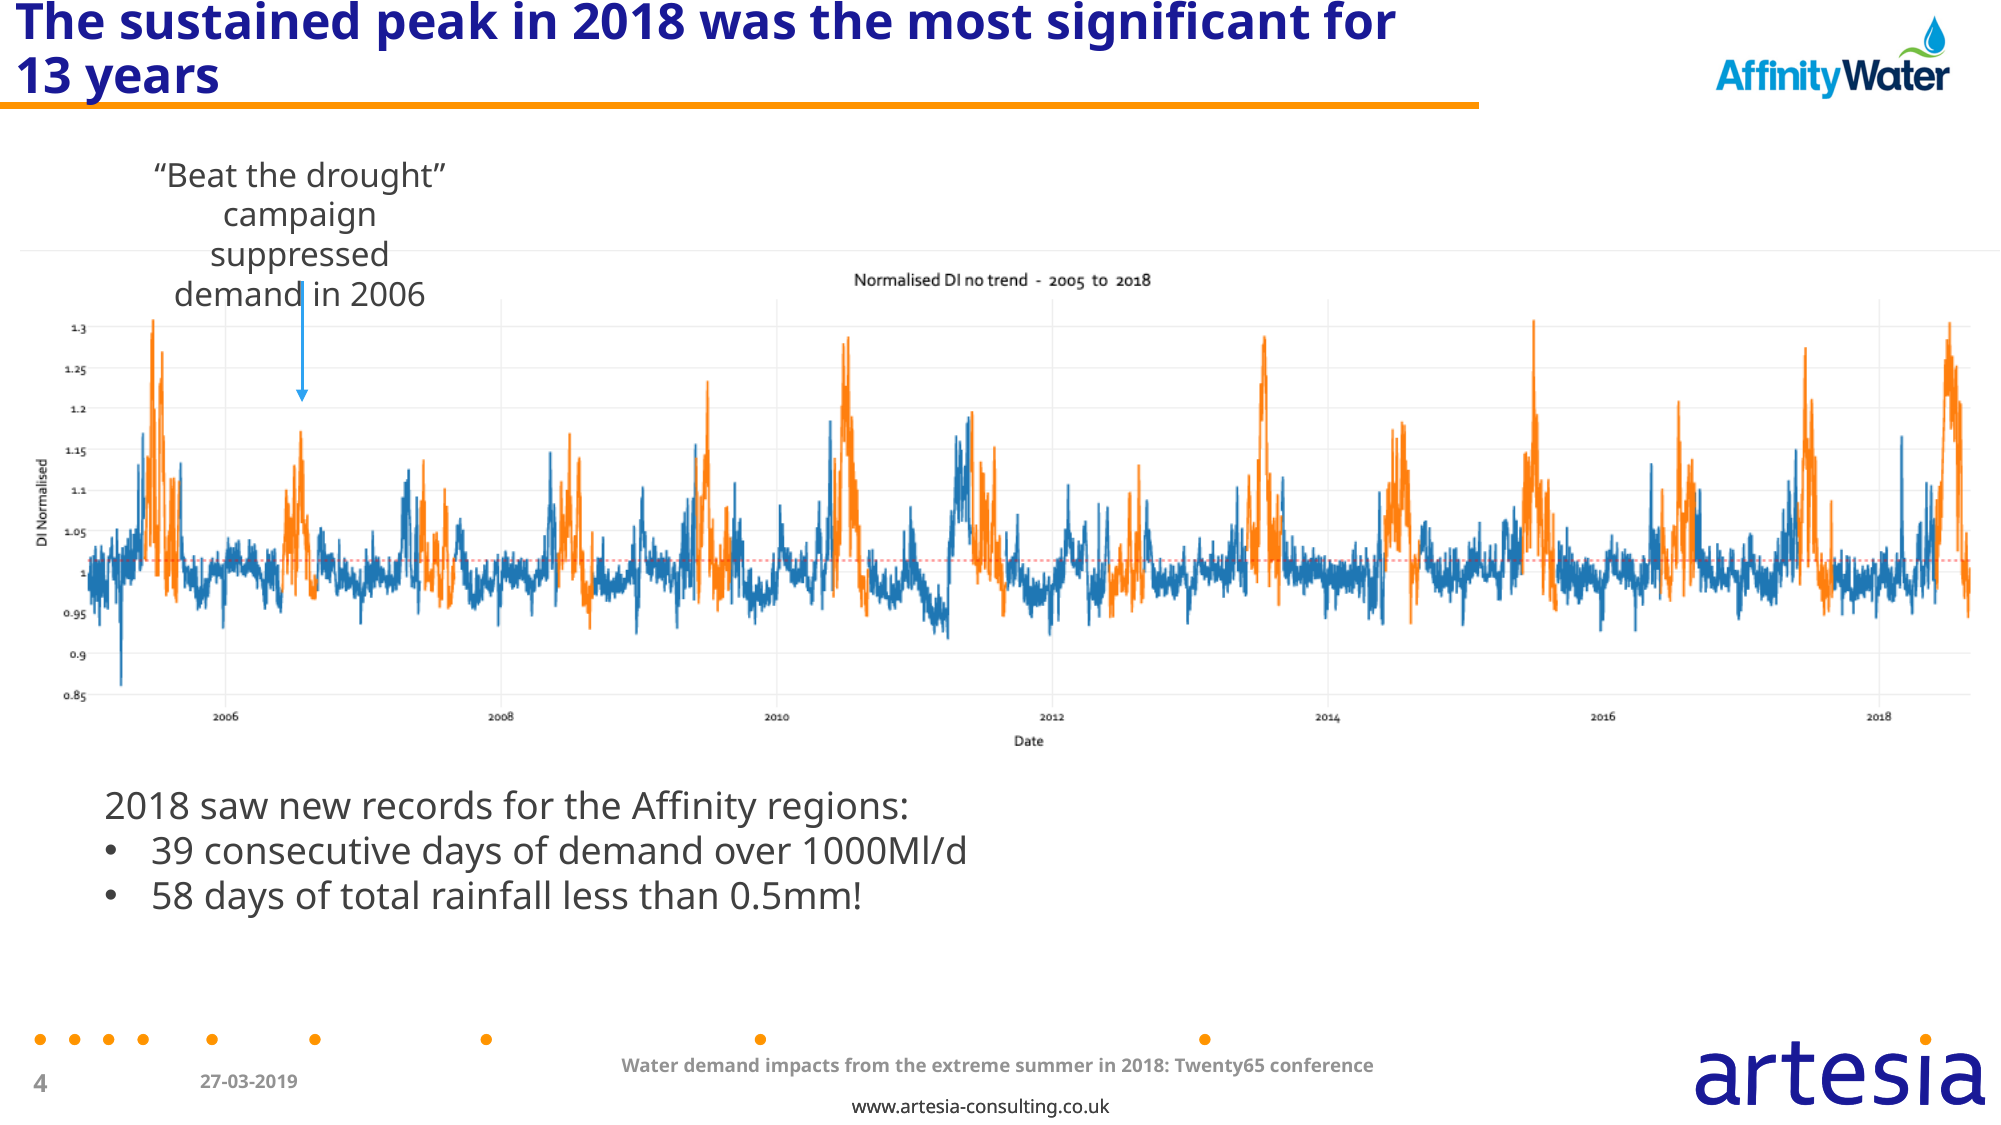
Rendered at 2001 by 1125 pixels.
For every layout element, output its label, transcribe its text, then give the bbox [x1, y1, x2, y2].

text_box “Beat the drought” campaign suppressed demand in 2006 [131, 146, 469, 250]
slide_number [184, 1051, 340, 1112]
title The sustained peak in 2018 was the most significant for 13 years [0, 0, 1479, 100]
slide_number 4 [0, 1054, 63, 1115]
picture [1049, 1104, 1054, 1112]
text_box 2018 saw new records for the Affinity regions: 39 consecutive days of demand over 1000Ml/d 58 days of total rainfall less than 0.5mm! [89, 774, 1952, 970]
picture [20, 250, 2000, 758]
footer Water demand impacts from the extreme summer in 2018: Twenty65 conference [451, 1050, 1549, 1083]
picture [0, 1025, 2000, 1114]
